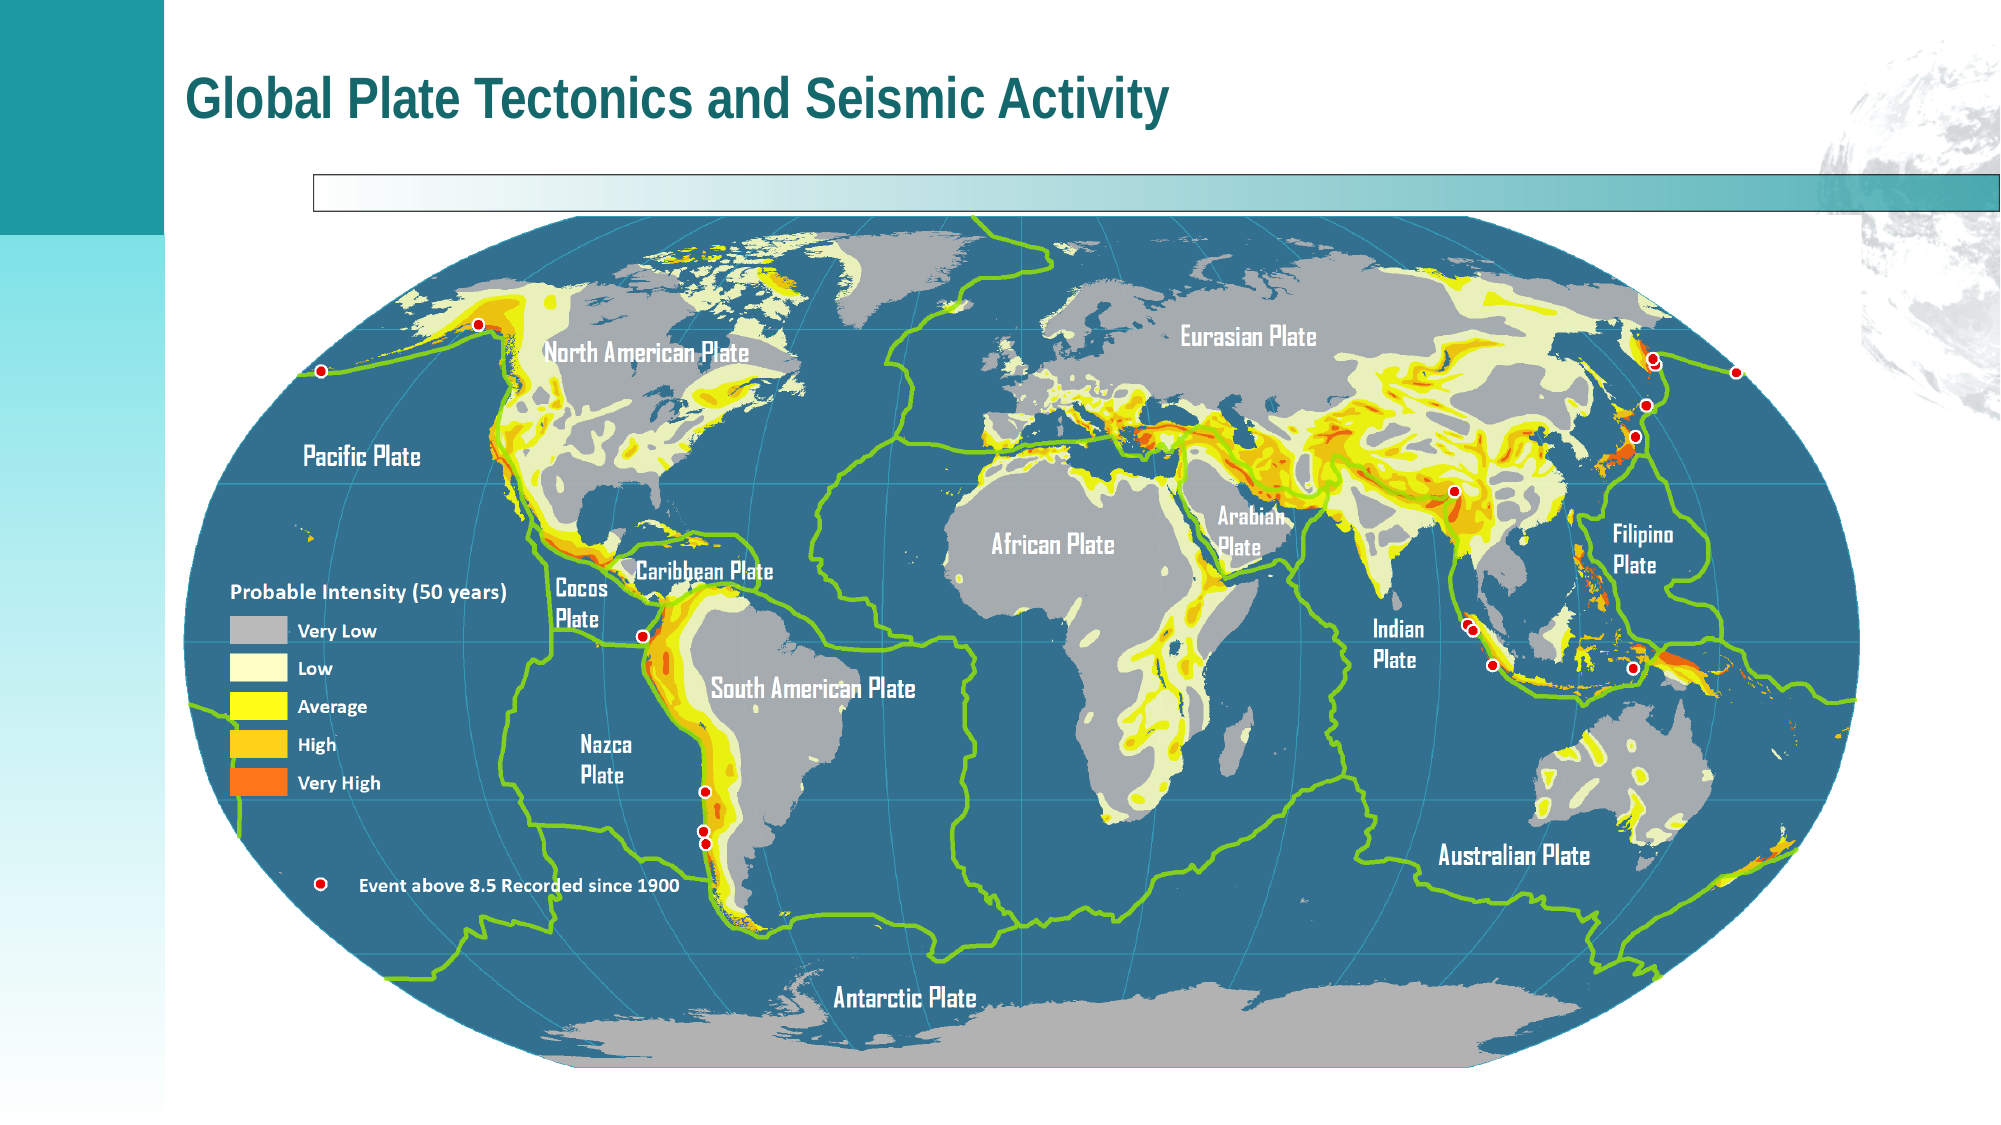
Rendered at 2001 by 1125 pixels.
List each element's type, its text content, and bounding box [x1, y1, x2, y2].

title Global Plate Tectonics and Seismic Activity [170, 16, 1967, 173]
picture [182, 214, 1862, 1070]
